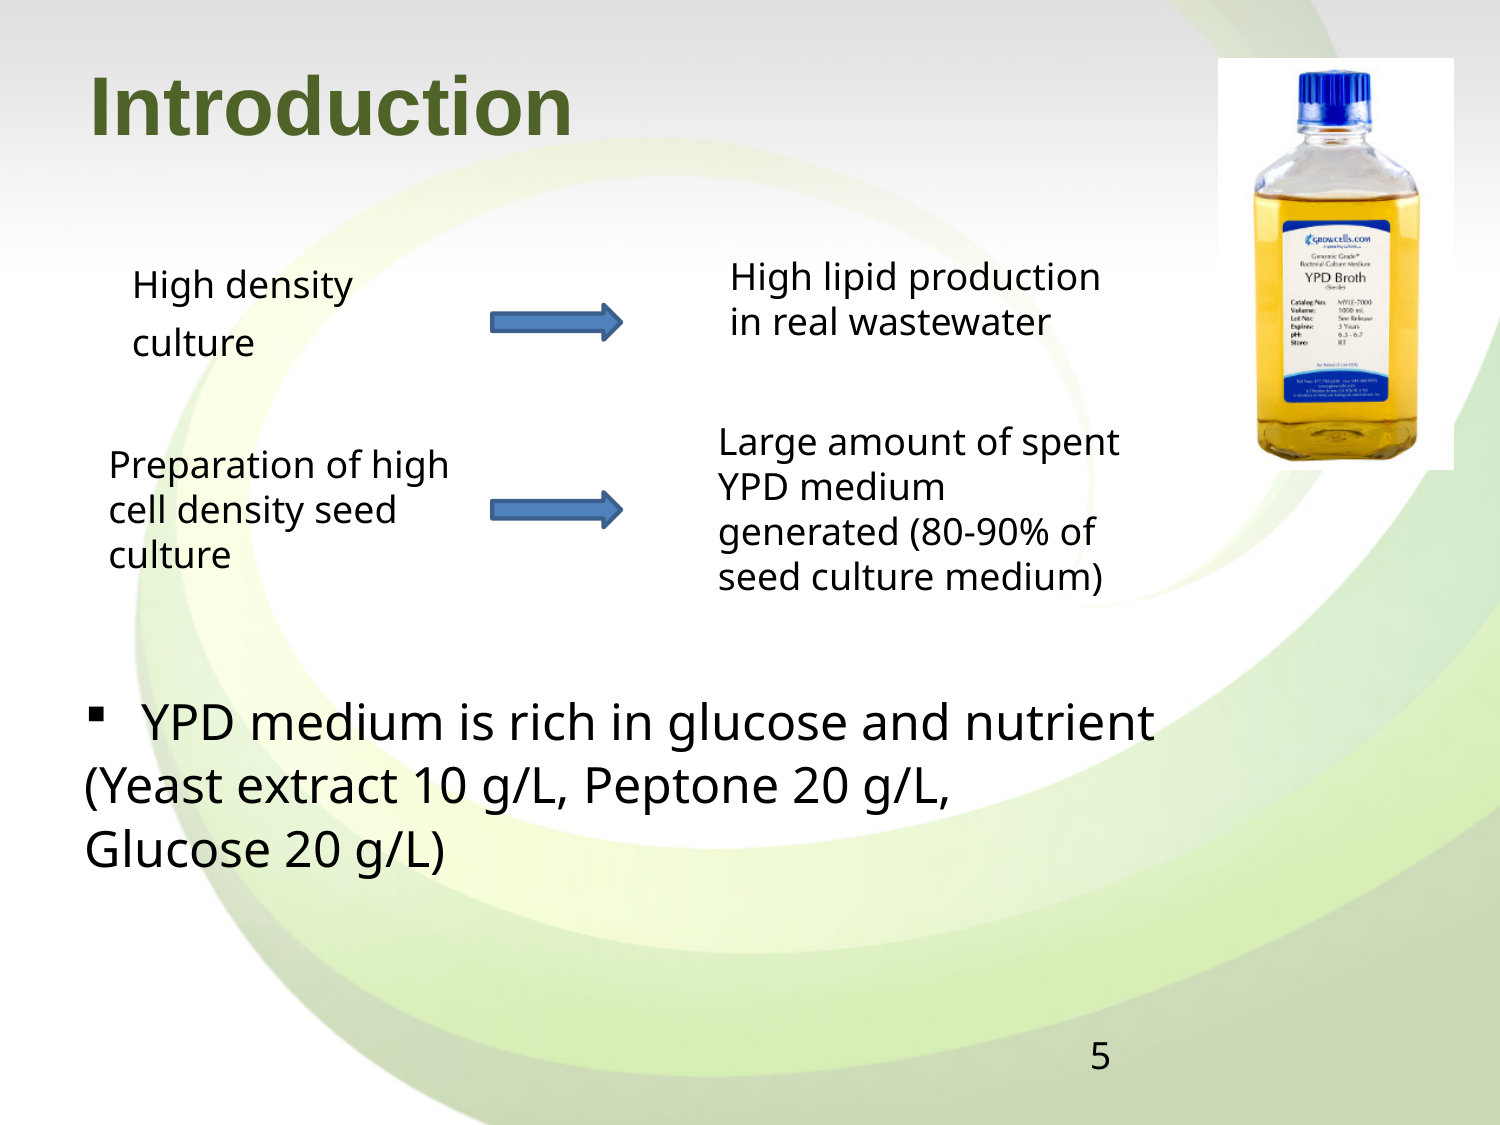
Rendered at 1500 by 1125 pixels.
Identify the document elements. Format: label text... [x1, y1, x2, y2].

picture [0, 0, 1500, 1125]
list YPD medium is rich in glucose and nutrient (Yeast extract 10 g/L, Peptone 20 g/L, Glucose 20 g/L) [70, 269, 1196, 1012]
text_box [490, 302, 624, 342]
text_box [490, 490, 624, 530]
text_box Large amount of spent YPD medium generated (80-90% of seed culture medium) [703, 410, 1149, 605]
title Introduction [75, 45, 1425, 233]
text_box High density culture [117, 253, 387, 374]
text_box Preparation of high cell density seed culture [93, 433, 481, 598]
slide_number 5 [1074, 1024, 1425, 1103]
text_box High lipid production in real wastewater [714, 246, 1149, 351]
